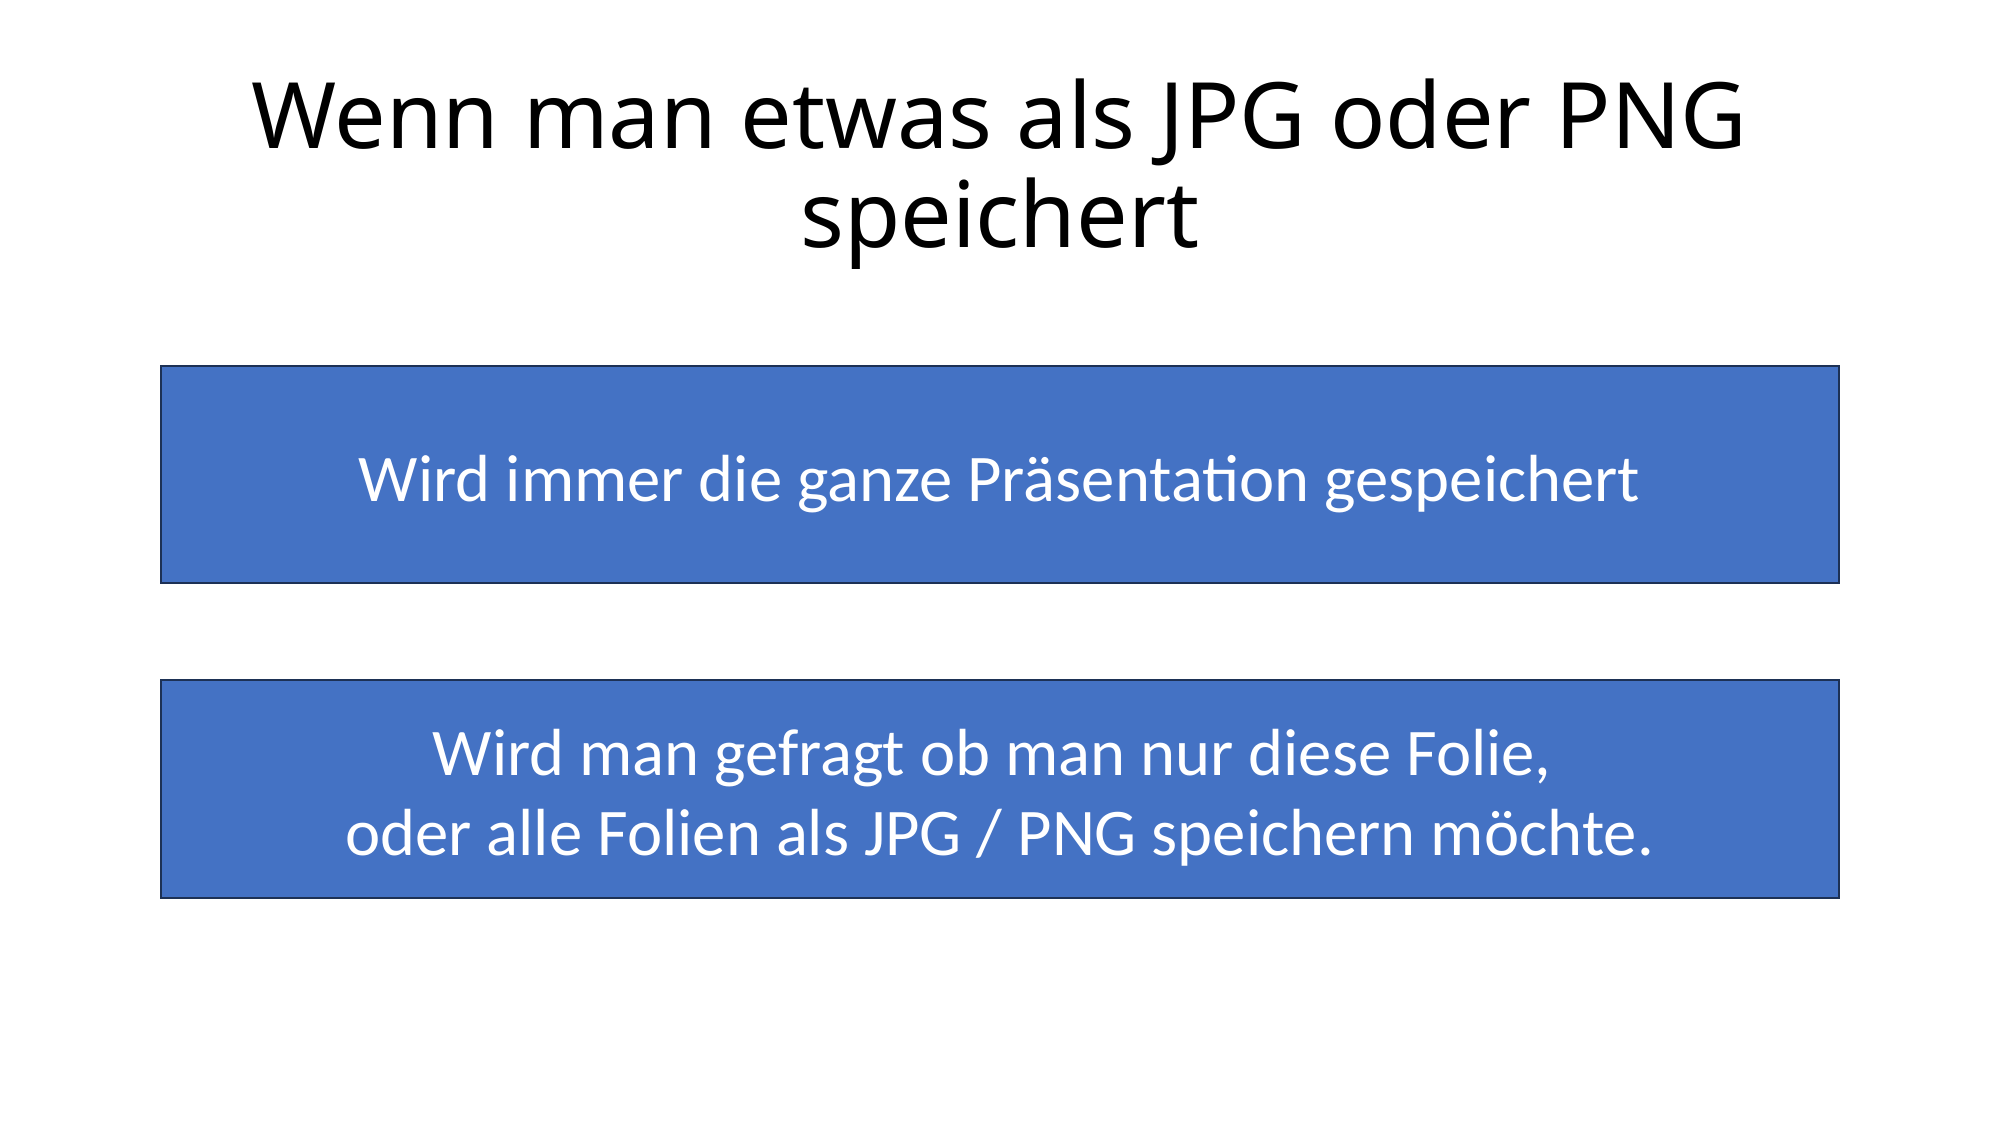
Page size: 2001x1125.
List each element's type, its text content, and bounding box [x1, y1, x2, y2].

title Wenn man etwas als JPG oder PNG speichert [137, 59, 1863, 278]
text_box Wird immer die ganze Präsentation gespeichert [160, 365, 1840, 584]
text_box Wird man gefragt ob man nur diese Folie, oder alle Folien als JPG / PNG speichern möchte. [160, 679, 1840, 899]
